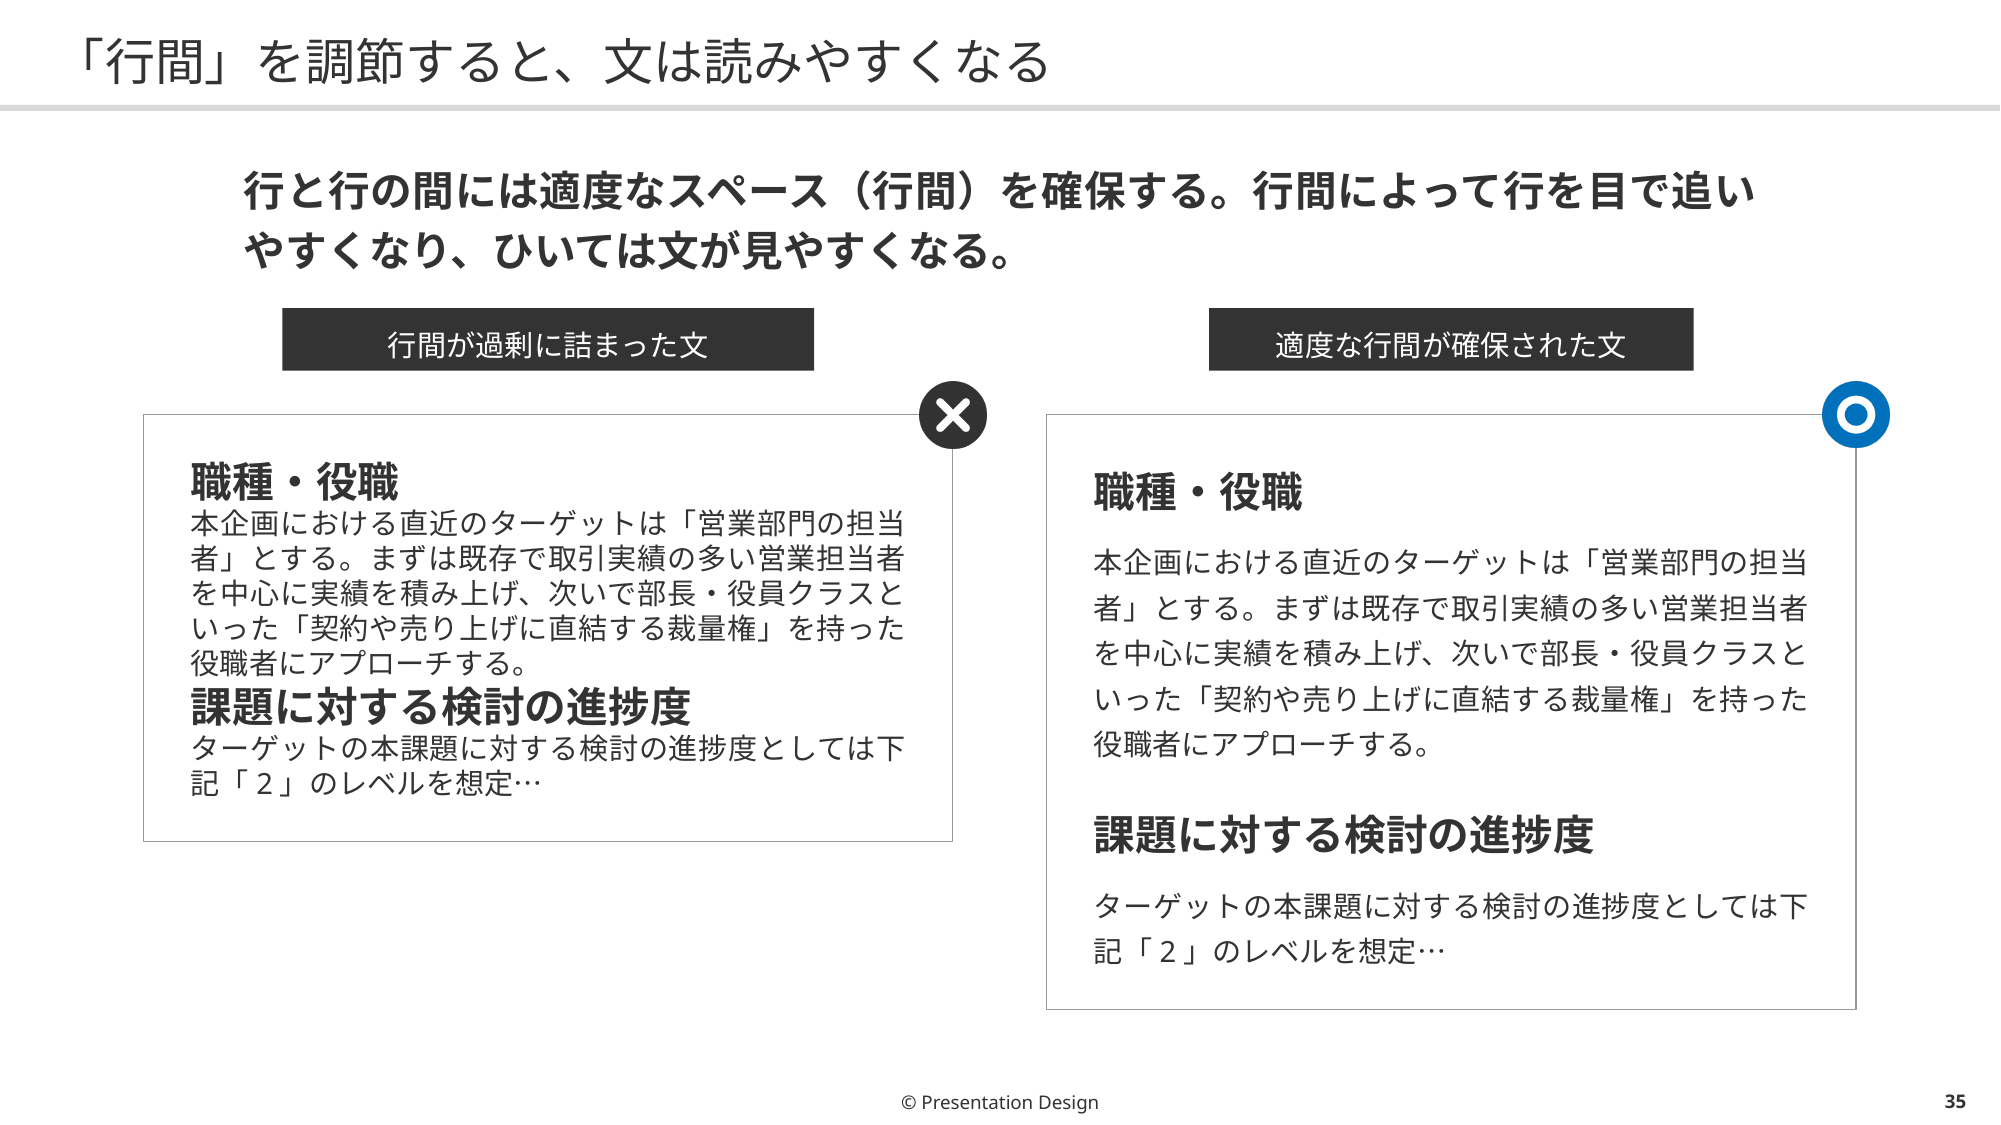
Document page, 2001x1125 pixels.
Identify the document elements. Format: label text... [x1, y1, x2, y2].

title 「行間」を調節すると、文は読みやすくなる [55, 25, 1945, 90]
text_box 職種・役職 本企画における直近のターゲットは「営業部門の担当者」とする。まずは既存で取引実績の多い営業担当者を中心に実績を積み上げ、次いで部長・役員クラスといった「契約や売り上げに直結する裁量権」を持った役職者にアプローチする。 課題に対する検討の進捗度 ターゲットの本課題に対する検討の進捗度としては下記「2」のレベルを想定… [1046, 414, 1856, 1010]
text_box 行間が過剰に詰まった文 [282, 308, 815, 371]
picture [919, 381, 987, 449]
text_box 適度な行間が確保された文 [1209, 308, 1694, 371]
footer © Presentation Design [143, 1081, 1857, 1125]
picture [1822, 380, 1890, 449]
text_box 行と行の間には適度なスペース（行間）を確保する。行間によって行を目で追いやすくなり、ひいては文が見やすくなる。 [244, 154, 1757, 275]
text_box 職種・役職 本企画における直近のターゲットは「営業部門の担当者」とする。まずは既存で取引実績の多い営業担当者を中心に実績を積み上げ、次いで部長・役員クラスといった「契約や売り上げに直結する裁量権」を持った役職者にアプローチする。 課題に対する検討の進捗度 ターゲットの本課題に対する検討の進捗度としては下記「2」のレベルを想定… [143, 414, 953, 842]
slide_number 34 [1891, 1081, 1967, 1124]
